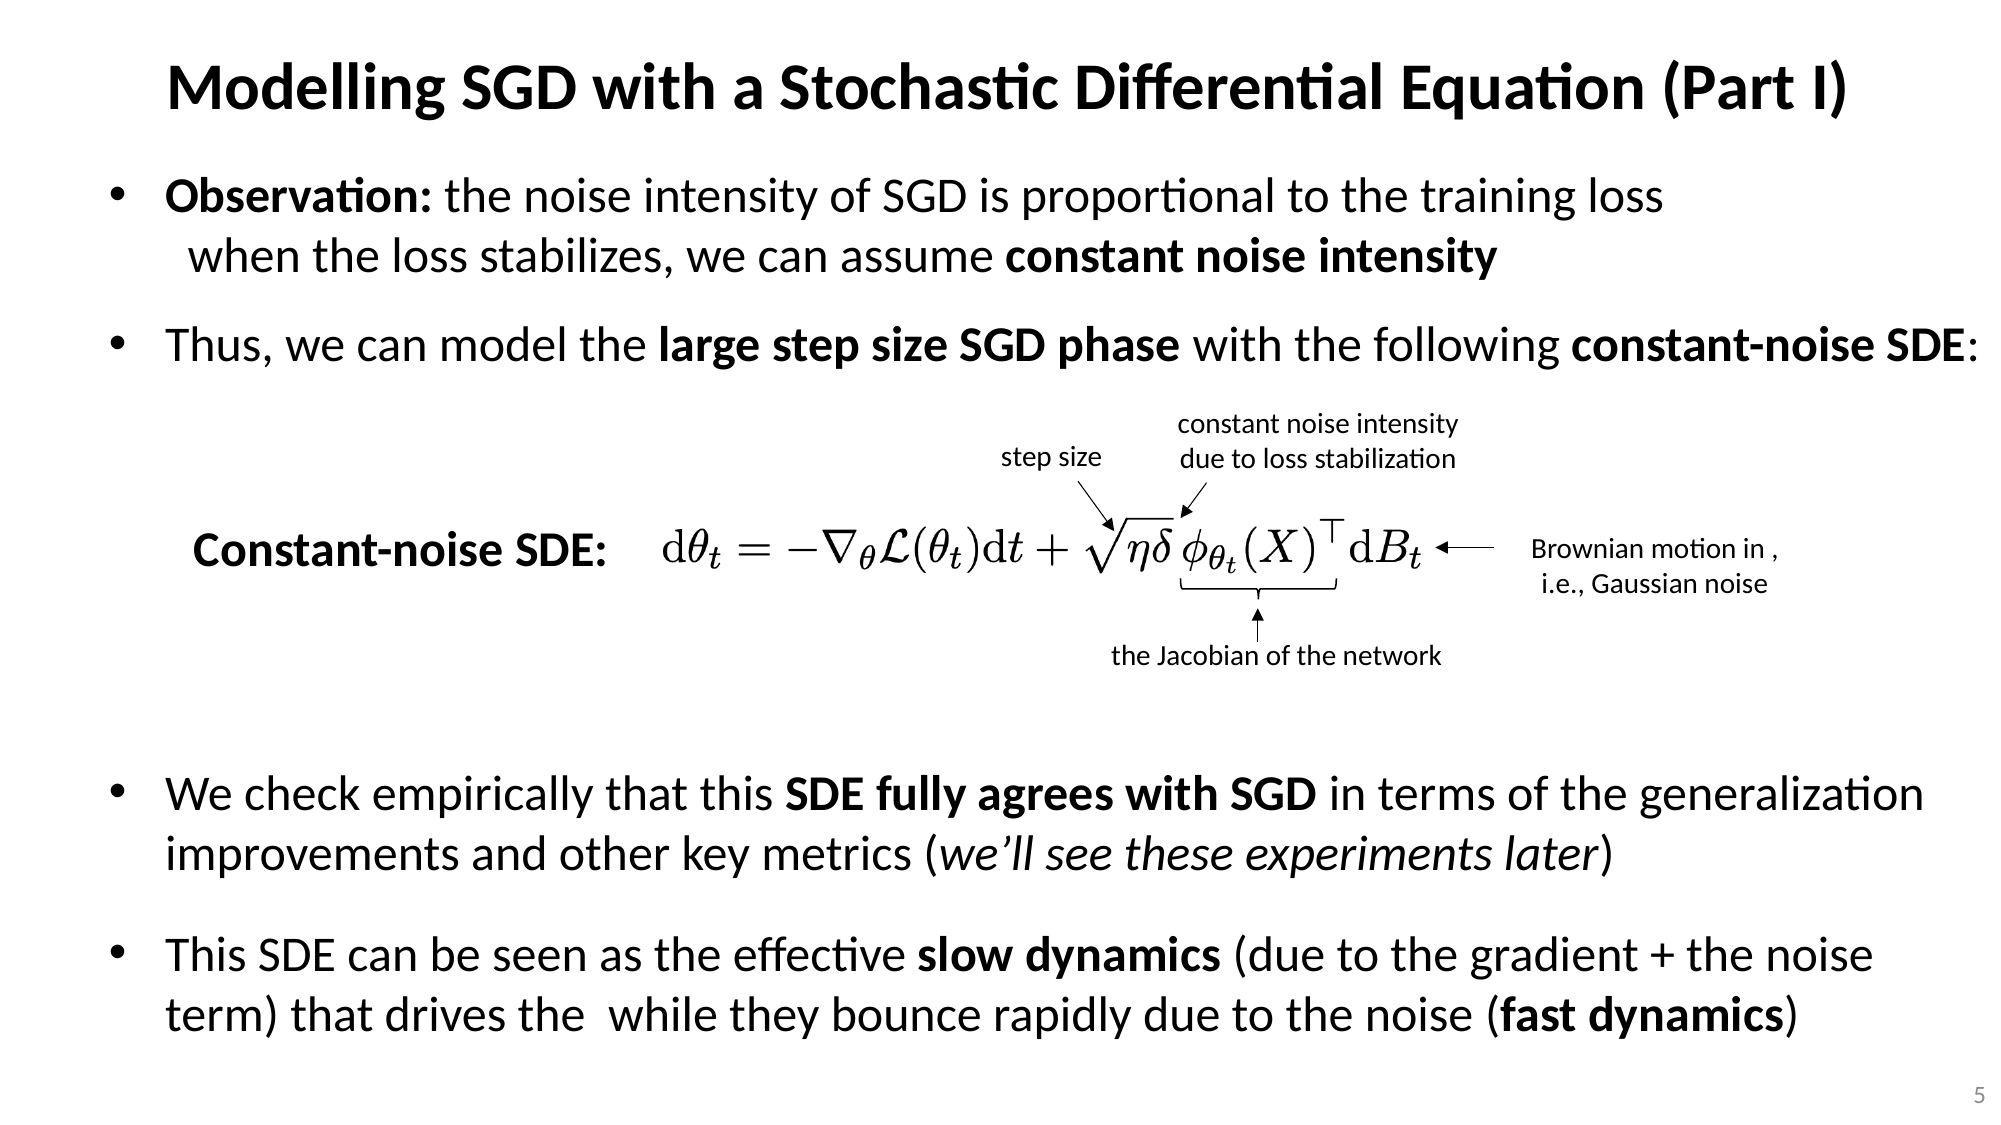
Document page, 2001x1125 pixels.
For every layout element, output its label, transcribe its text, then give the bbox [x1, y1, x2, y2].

text_box We check empirically that this SDE fully agrees with SGD in terms of the generalization improvements and other key metrics (we’ll see these experiments later) [94, 752, 1985, 888]
text_box Thus, we can model the large step size SGD phase with the following constant-noise SDE: [94, 304, 2000, 380]
text_box Modelling SGD with a Stochastic Differential Equation (Part I) [143, 35, 1874, 131]
slide_number 4 [1551, 1063, 2000, 1123]
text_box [176, 396, 1814, 716]
